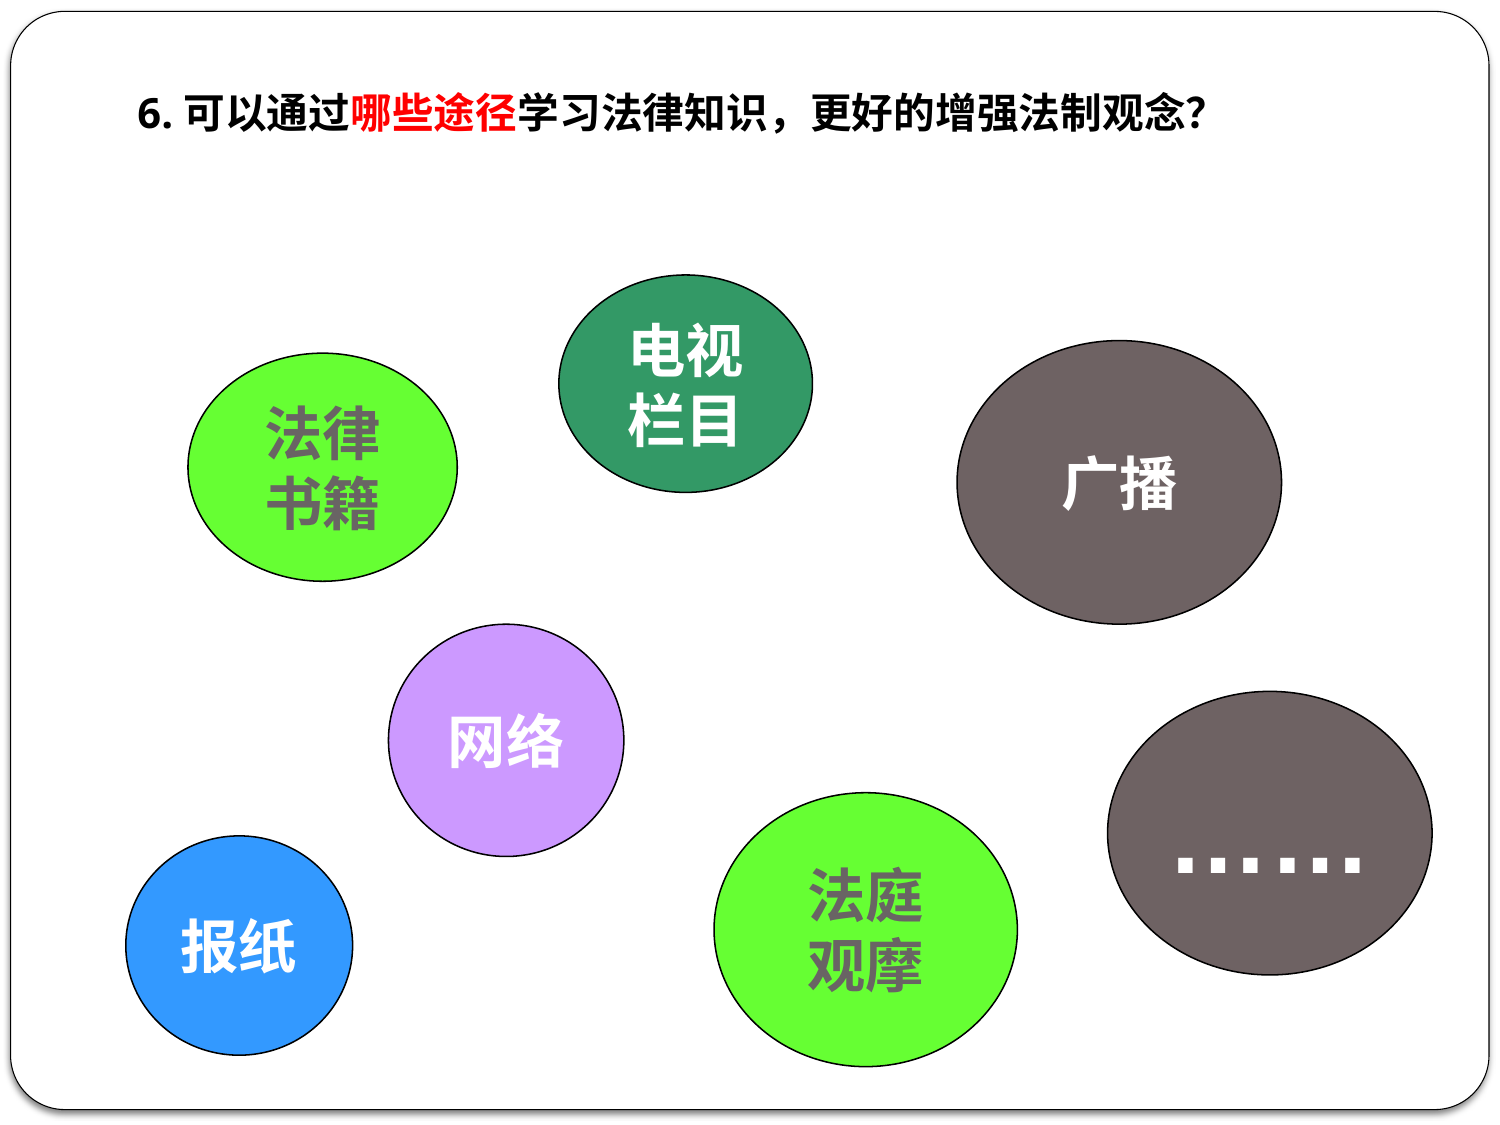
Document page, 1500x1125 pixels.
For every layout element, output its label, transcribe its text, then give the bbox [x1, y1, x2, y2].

text_box …… [1107, 691, 1433, 975]
text_box 法庭 观摩 [714, 792, 1018, 1067]
text_box 电视 栏目 [558, 274, 813, 493]
text_box 6.可以通过哪些途径学习法律知识，更好的增强法制观念？ [77, 79, 1500, 145]
text_box 法律 书籍 [187, 353, 458, 582]
text_box 报纸 [125, 835, 353, 1056]
text_box 广播 [957, 340, 1282, 625]
text_box 网络 [388, 624, 624, 857]
